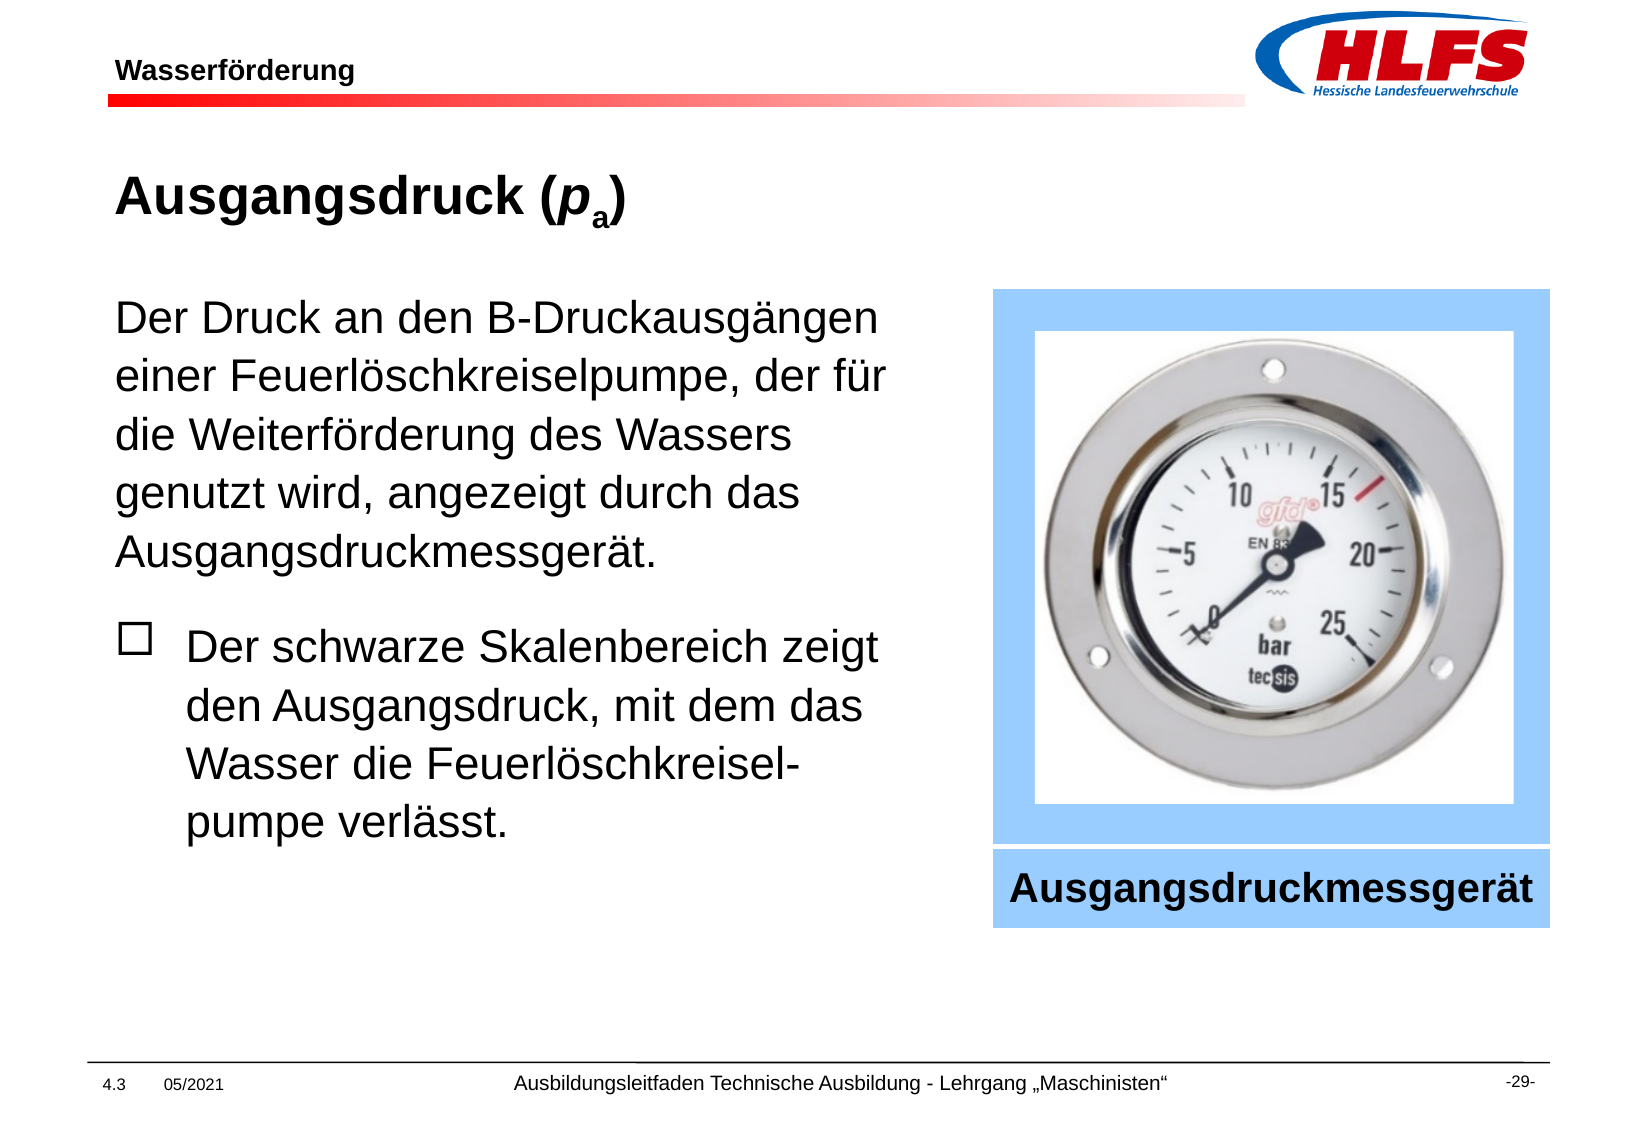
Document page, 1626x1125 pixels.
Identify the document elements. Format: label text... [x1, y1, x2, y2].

list Ausgangsdruck (pa) Der Druck an den B-Druckausgängen einer Feuerlöschkreiselpumpe, der für die Weiterförderung des Wassers genutzt wird, angezeigt durch das Ausgangsdruckmessgerät. Der schwarze Skalenbereich zeigt den Ausgangsdruck, mit dem das Wasser die Feuerlöschkreisel-pumpe verlässt. [99, 153, 852, 1030]
title Wasserförderung [99, 37, 888, 101]
footer 4.3 05/2021 Ausbildungsleitfaden Technische Ausbildung - Lehrgang „Maschinisten“ [87, 1062, 1186, 1100]
table_cell Ausgangsdruckmessgerät [993, 849, 1550, 928]
picture [1245, 0, 1538, 107]
table_header [993, 289, 1550, 844]
text_box [852, 149, 1551, 1034]
picture [1034, 331, 1514, 804]
slide_number -29- [1212, 1062, 1552, 1097]
